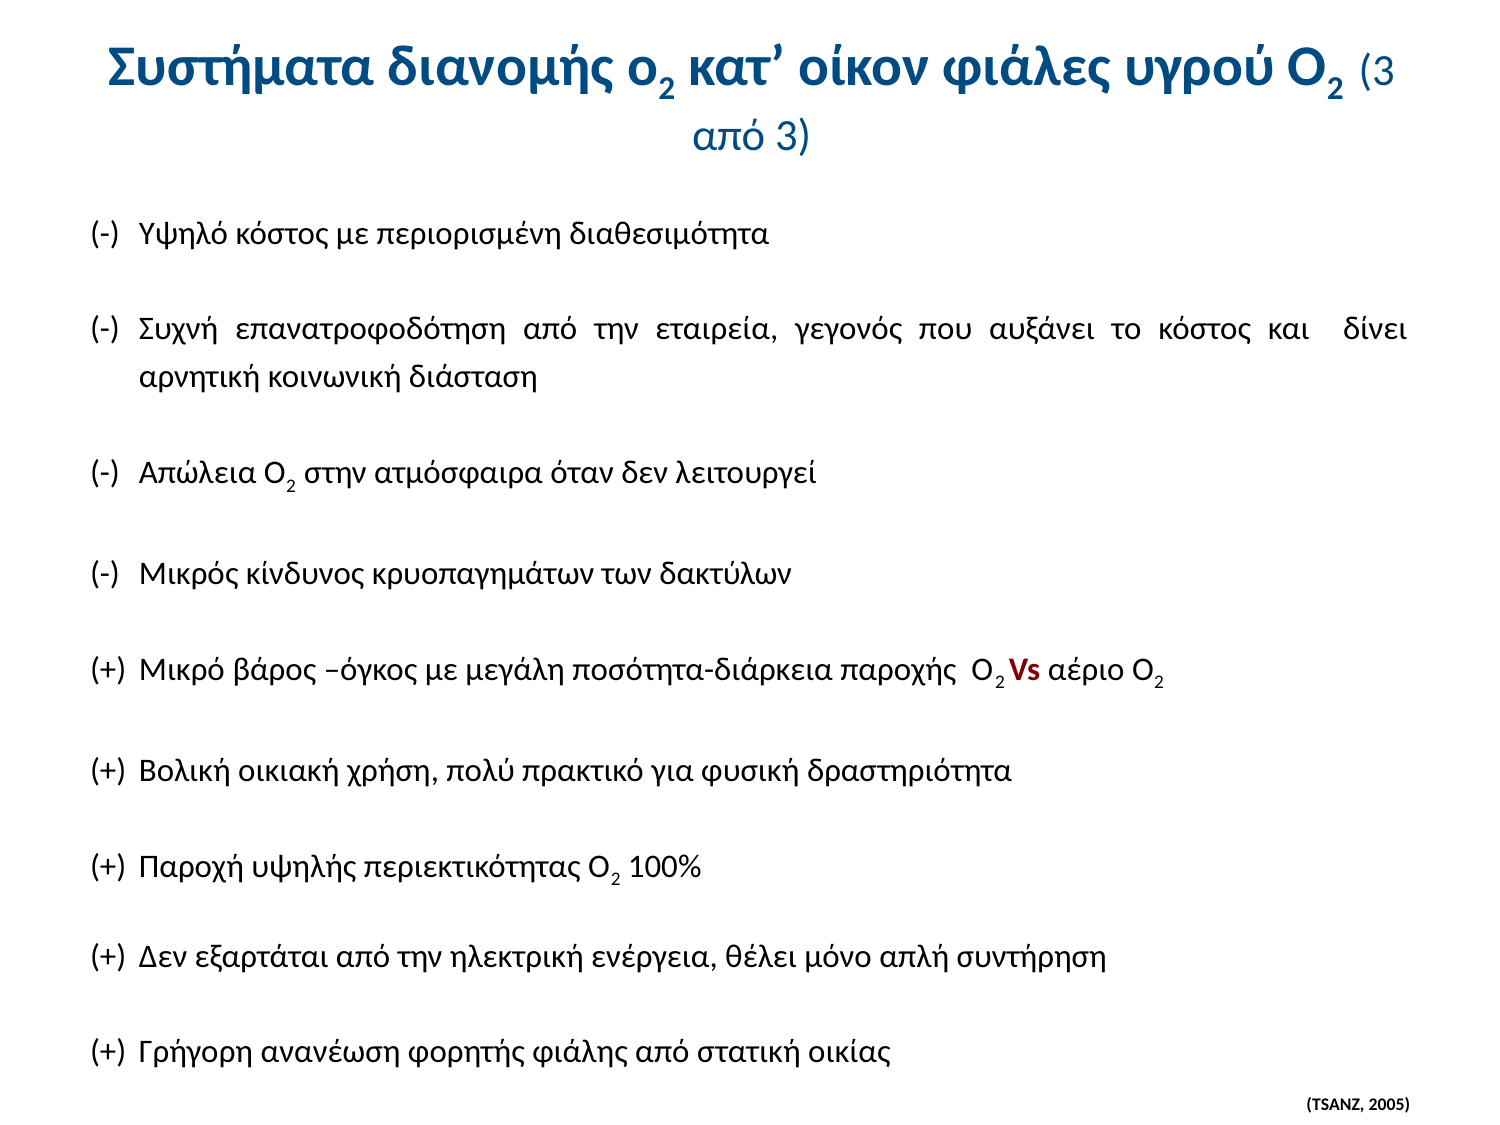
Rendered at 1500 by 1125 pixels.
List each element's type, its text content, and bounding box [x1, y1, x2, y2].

list (-) Υψηλό κόστος με περιορισμένη διαθεσιμότητα (-) Συχνή επανατροφοδότηση από την εταιρεία, γεγονός που αυξάνει το κόστος και δίνει αρνητική κοινωνική διάσταση (-) Απώλεια Ο2 στην ατμόσφαιρα όταν δεν λειτουργεί (-) Μικρός κίνδυνος κρυοπαγημάτων των δακτύλων (+) Μικρό βάρος –όγκος με μεγάλη ποσότητα-διάρκεια παροχής Ο2 Vs αέριο Ο2 (+) Βολική οικιακή χρήση, πολύ πρακτικό για φυσική δραστηριότητα (+) Παροχή υψηλής περιεκτικότητας Ο2 100% (+) Δεν εξαρτάται από την ηλεκτρική ενέργεια, θέλει μόνο απλή συντήρηση (+) Γρήγορη ανανέωση φορητής φιάλης από στατική οικίας (TSANZ, 2005) [75, 196, 1425, 1125]
title Συστήματα διανομής ο2 κατ’ οίκον φιάλες υγρού Ο2 (3 από 3) [76, 19, 1427, 169]
